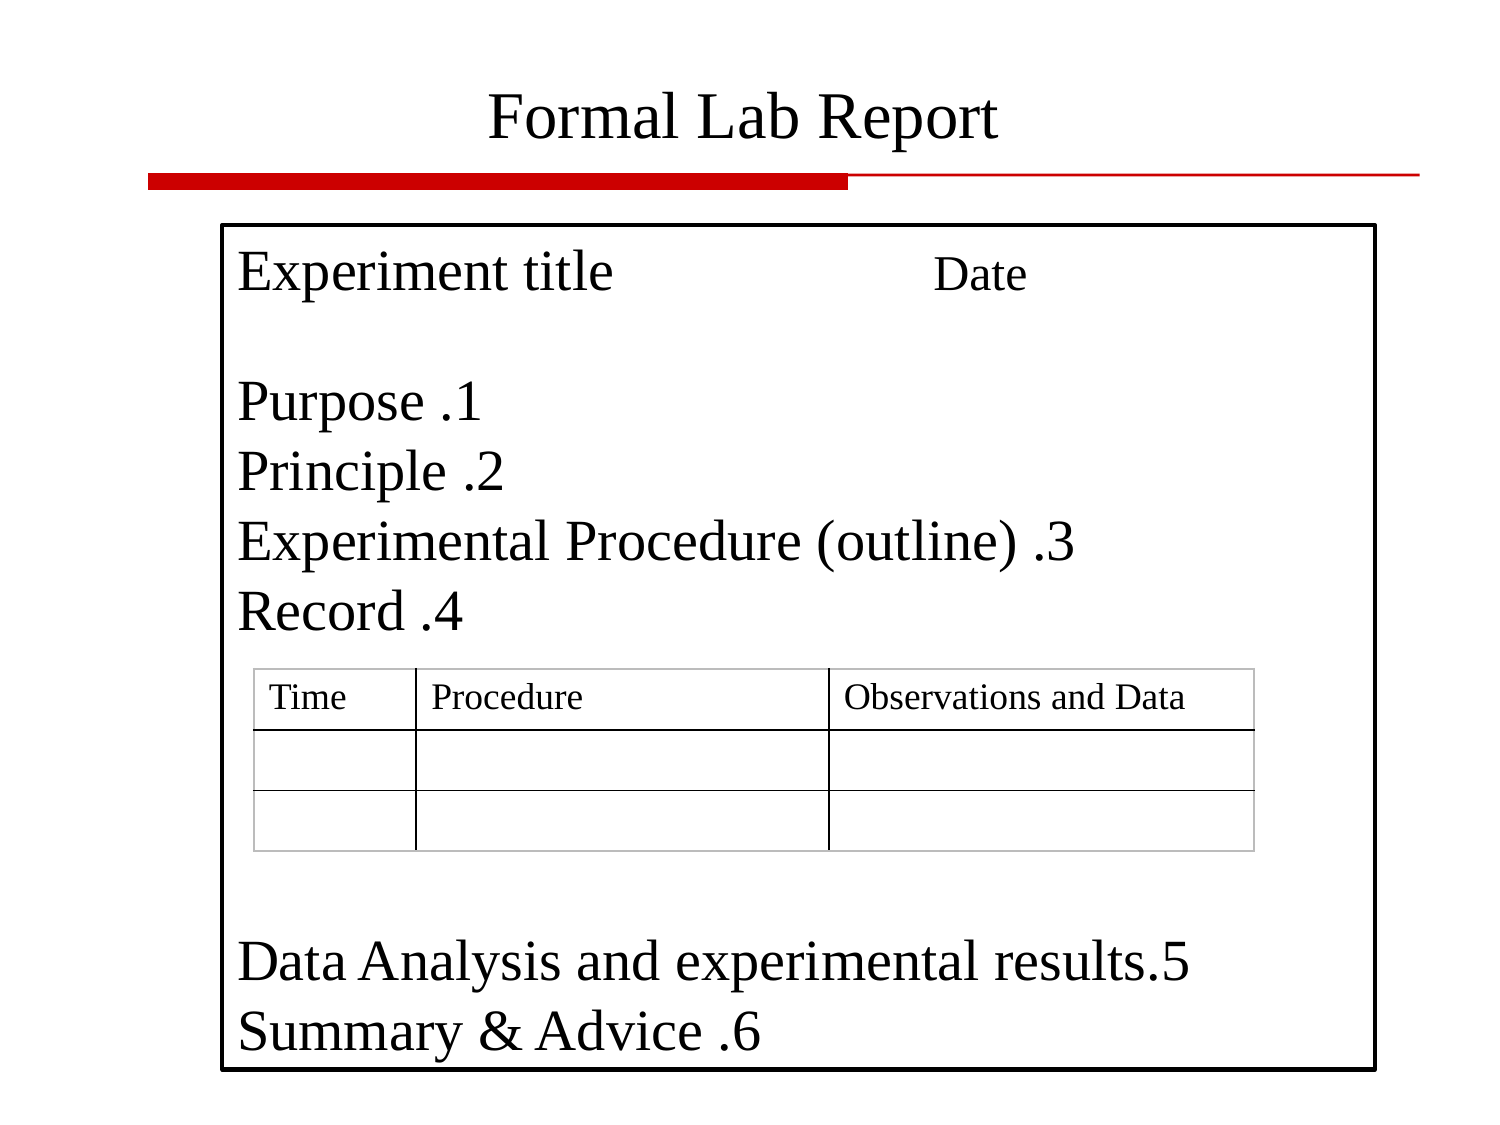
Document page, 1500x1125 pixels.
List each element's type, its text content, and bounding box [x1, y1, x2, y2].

text_box Experiment title Date 1. Purpose 2. Principle 3. Experimental Procedure (outline) 4. Record 5.Data Analysis and experimental results 6. Summary & Advice [220, 223, 1377, 1072]
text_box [149, 174, 1420, 189]
table_cell [417, 791, 828, 850]
table_header Time [255, 670, 415, 729]
table_header Observations and Data [830, 670, 1253, 729]
table_cell [830, 731, 1253, 790]
text_box Formal Lab Report [68, 52, 1419, 180]
table_cell [255, 791, 415, 850]
table_header Procedure [417, 670, 828, 729]
table_cell [417, 731, 828, 790]
table_cell [255, 731, 415, 790]
table_cell [830, 791, 1253, 850]
